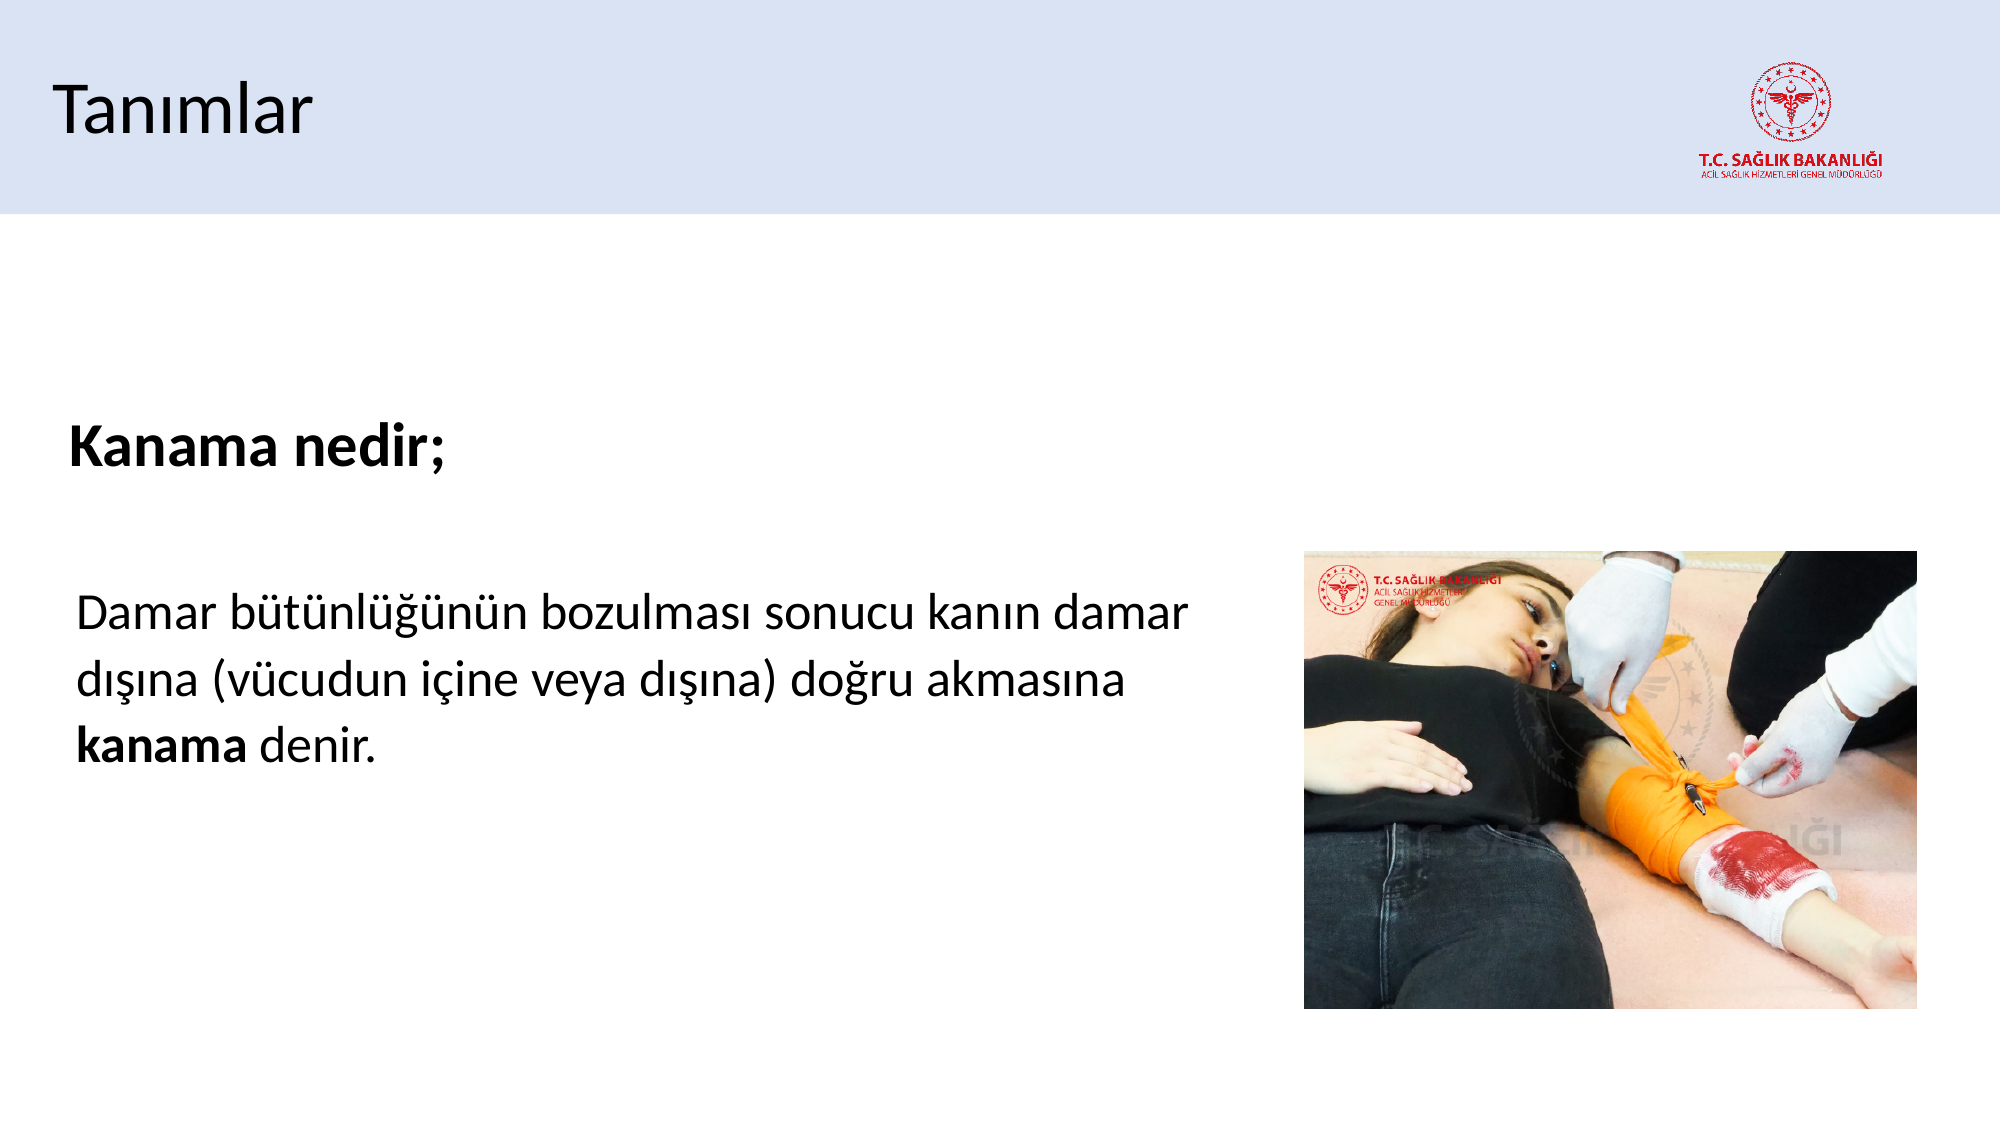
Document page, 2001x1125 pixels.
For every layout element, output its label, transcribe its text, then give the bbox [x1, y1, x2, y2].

text_box Kanama nedir; [36, 396, 480, 487]
text_box Damar bütünlüğünün bozulması sonucu kanın damar dışına (vücudun içine veya dışına) doğru akmasına kanama denir. [61, 565, 1256, 781]
picture [1699, 62, 1882, 180]
picture [1304, 551, 1917, 1009]
text_box Tanımlar [0, 0, 2000, 215]
